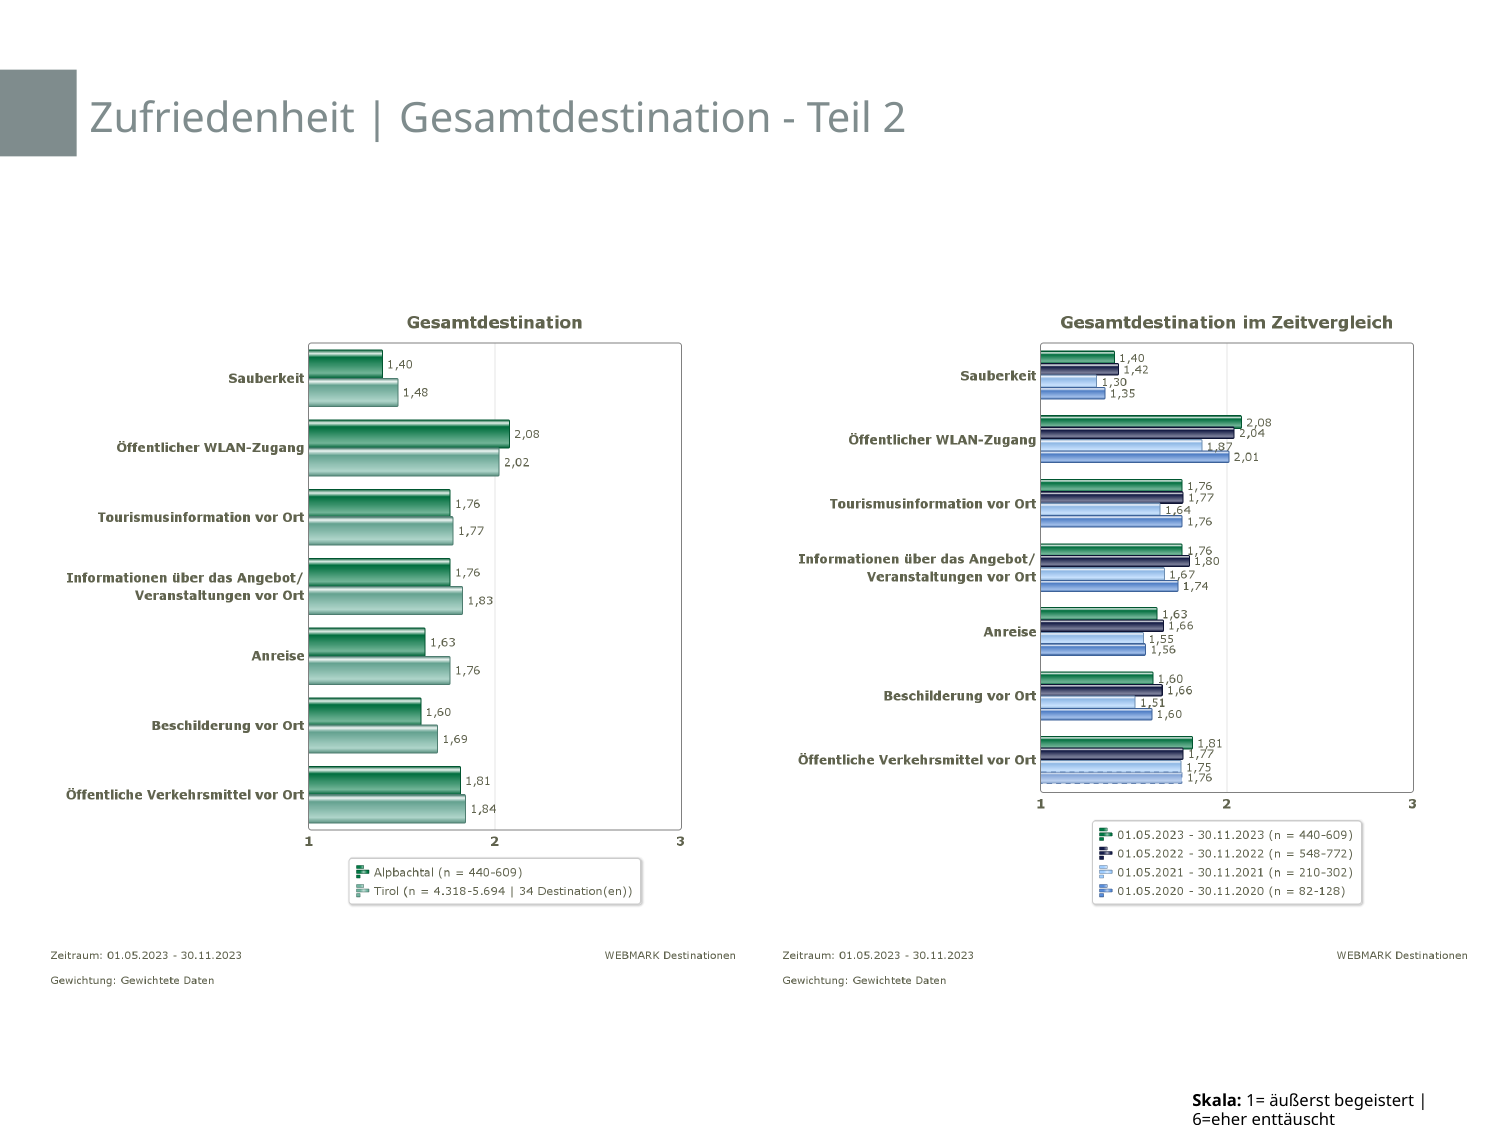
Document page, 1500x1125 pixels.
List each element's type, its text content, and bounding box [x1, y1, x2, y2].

picture [46, 275, 739, 1011]
title Zufriedenheit | Gesamtdestination - Teil 2 [74, 57, 1412, 175]
picture [779, 275, 1471, 1011]
